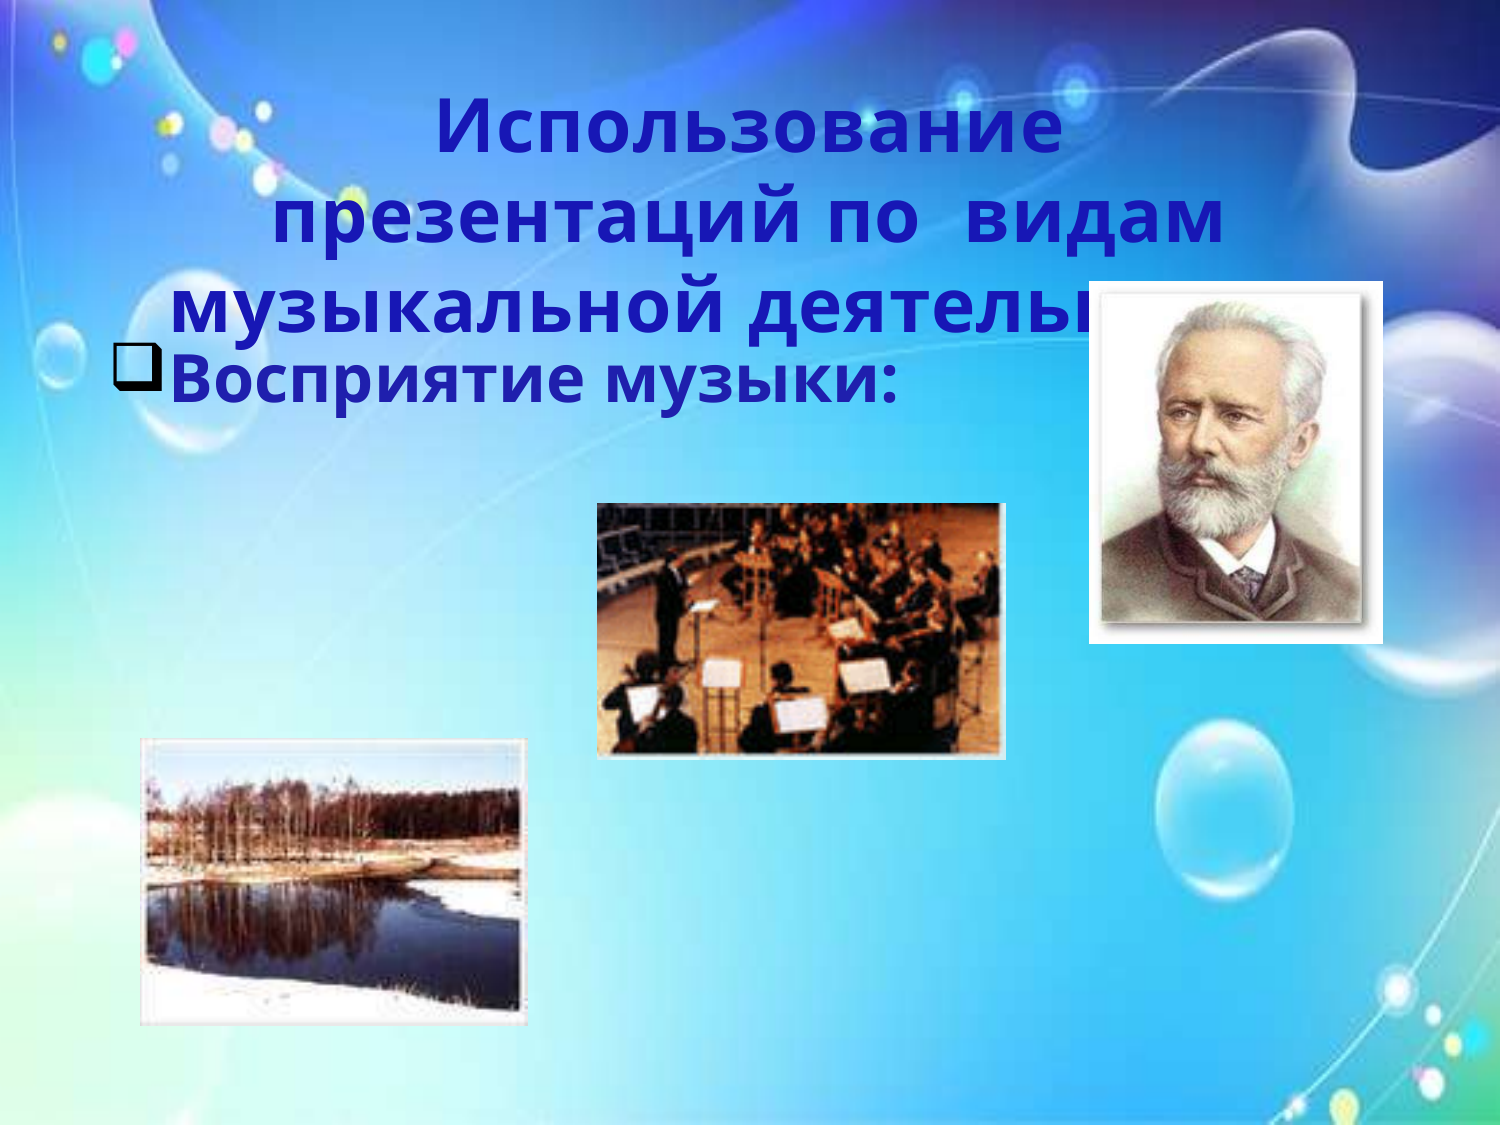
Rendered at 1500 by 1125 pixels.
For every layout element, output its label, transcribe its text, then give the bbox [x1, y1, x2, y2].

picture [0, 0, 1500, 1125]
text_box Использование презентаций по видам музыкальной деятельности: [152, 70, 1348, 328]
text_box Восприятие музыки: [93, 328, 1084, 503]
